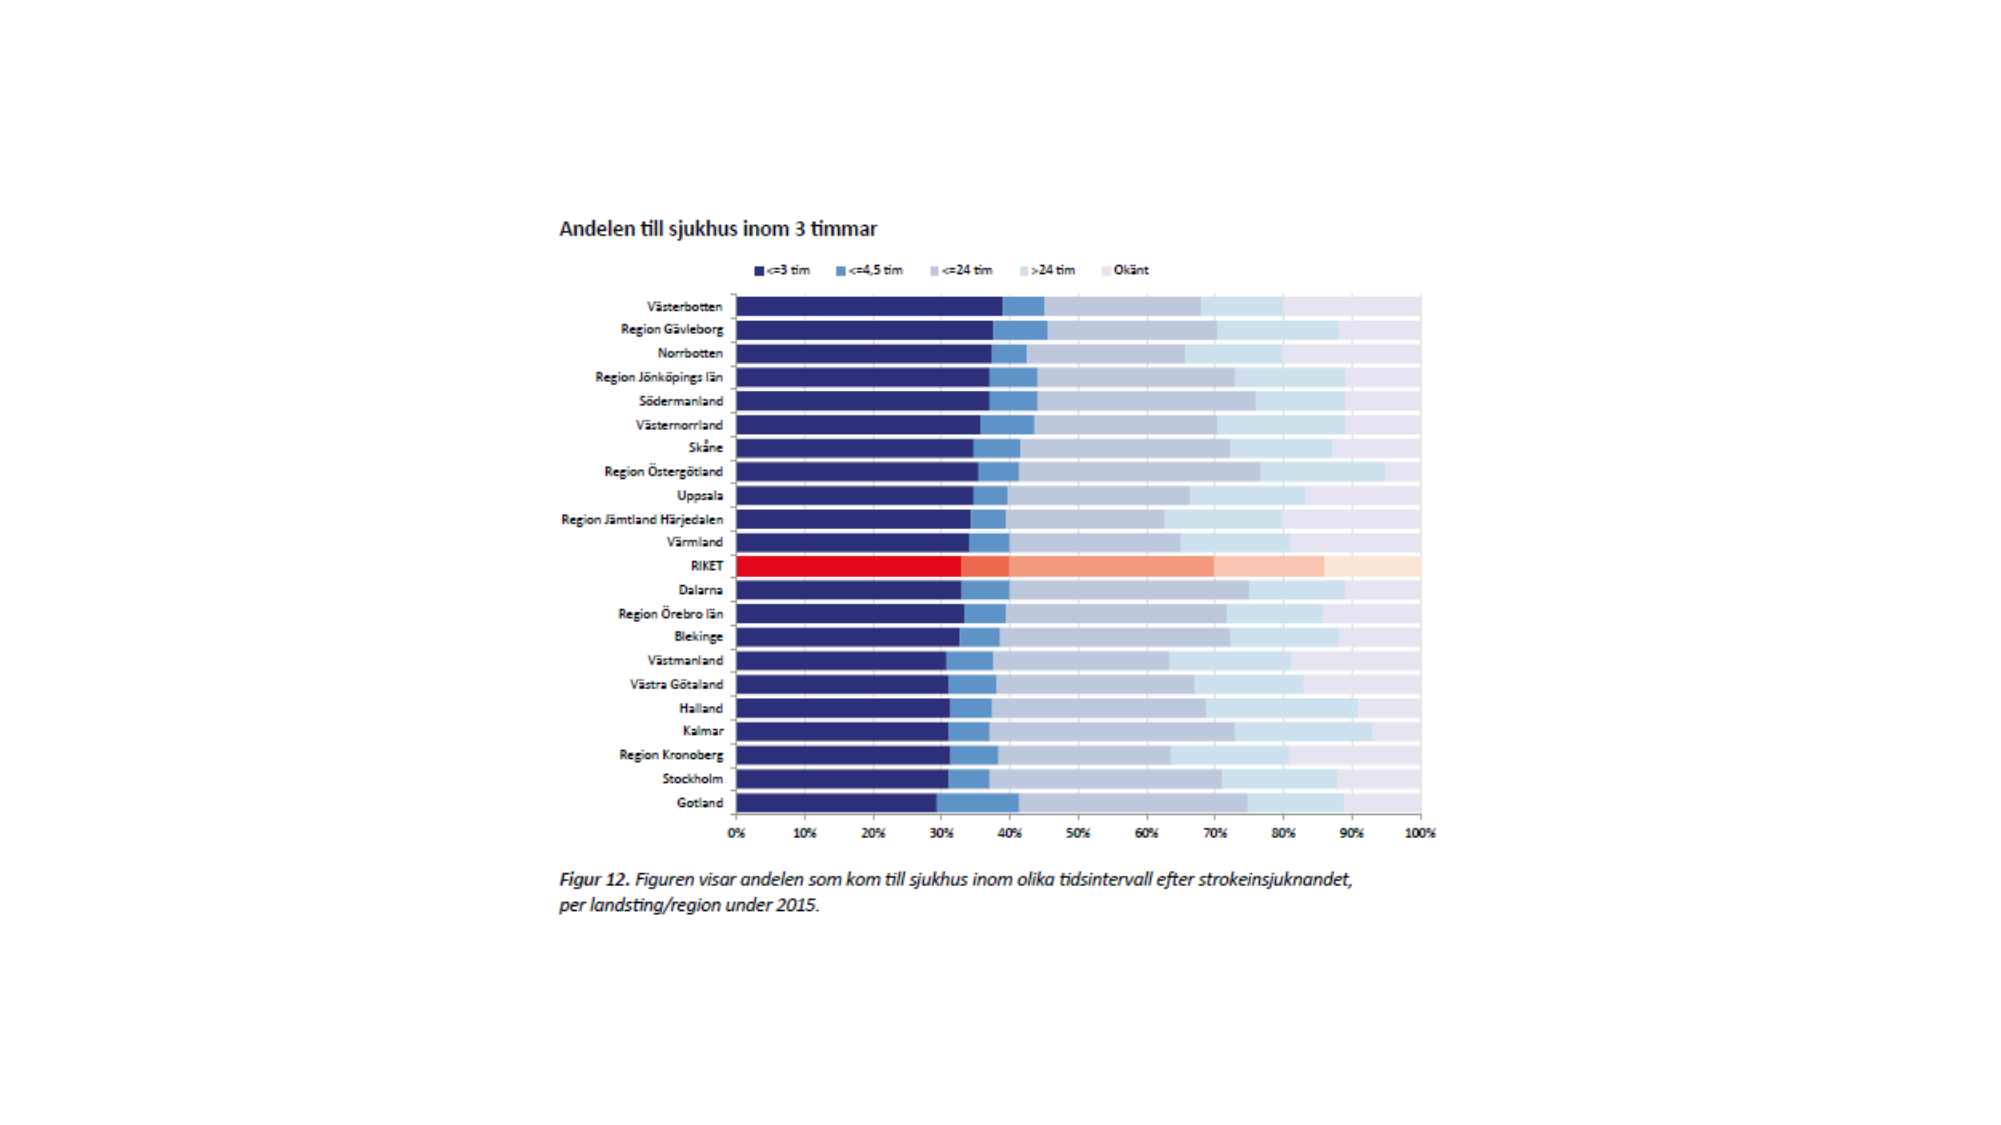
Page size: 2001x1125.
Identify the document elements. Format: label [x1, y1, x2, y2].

picture [534, 201, 1466, 924]
